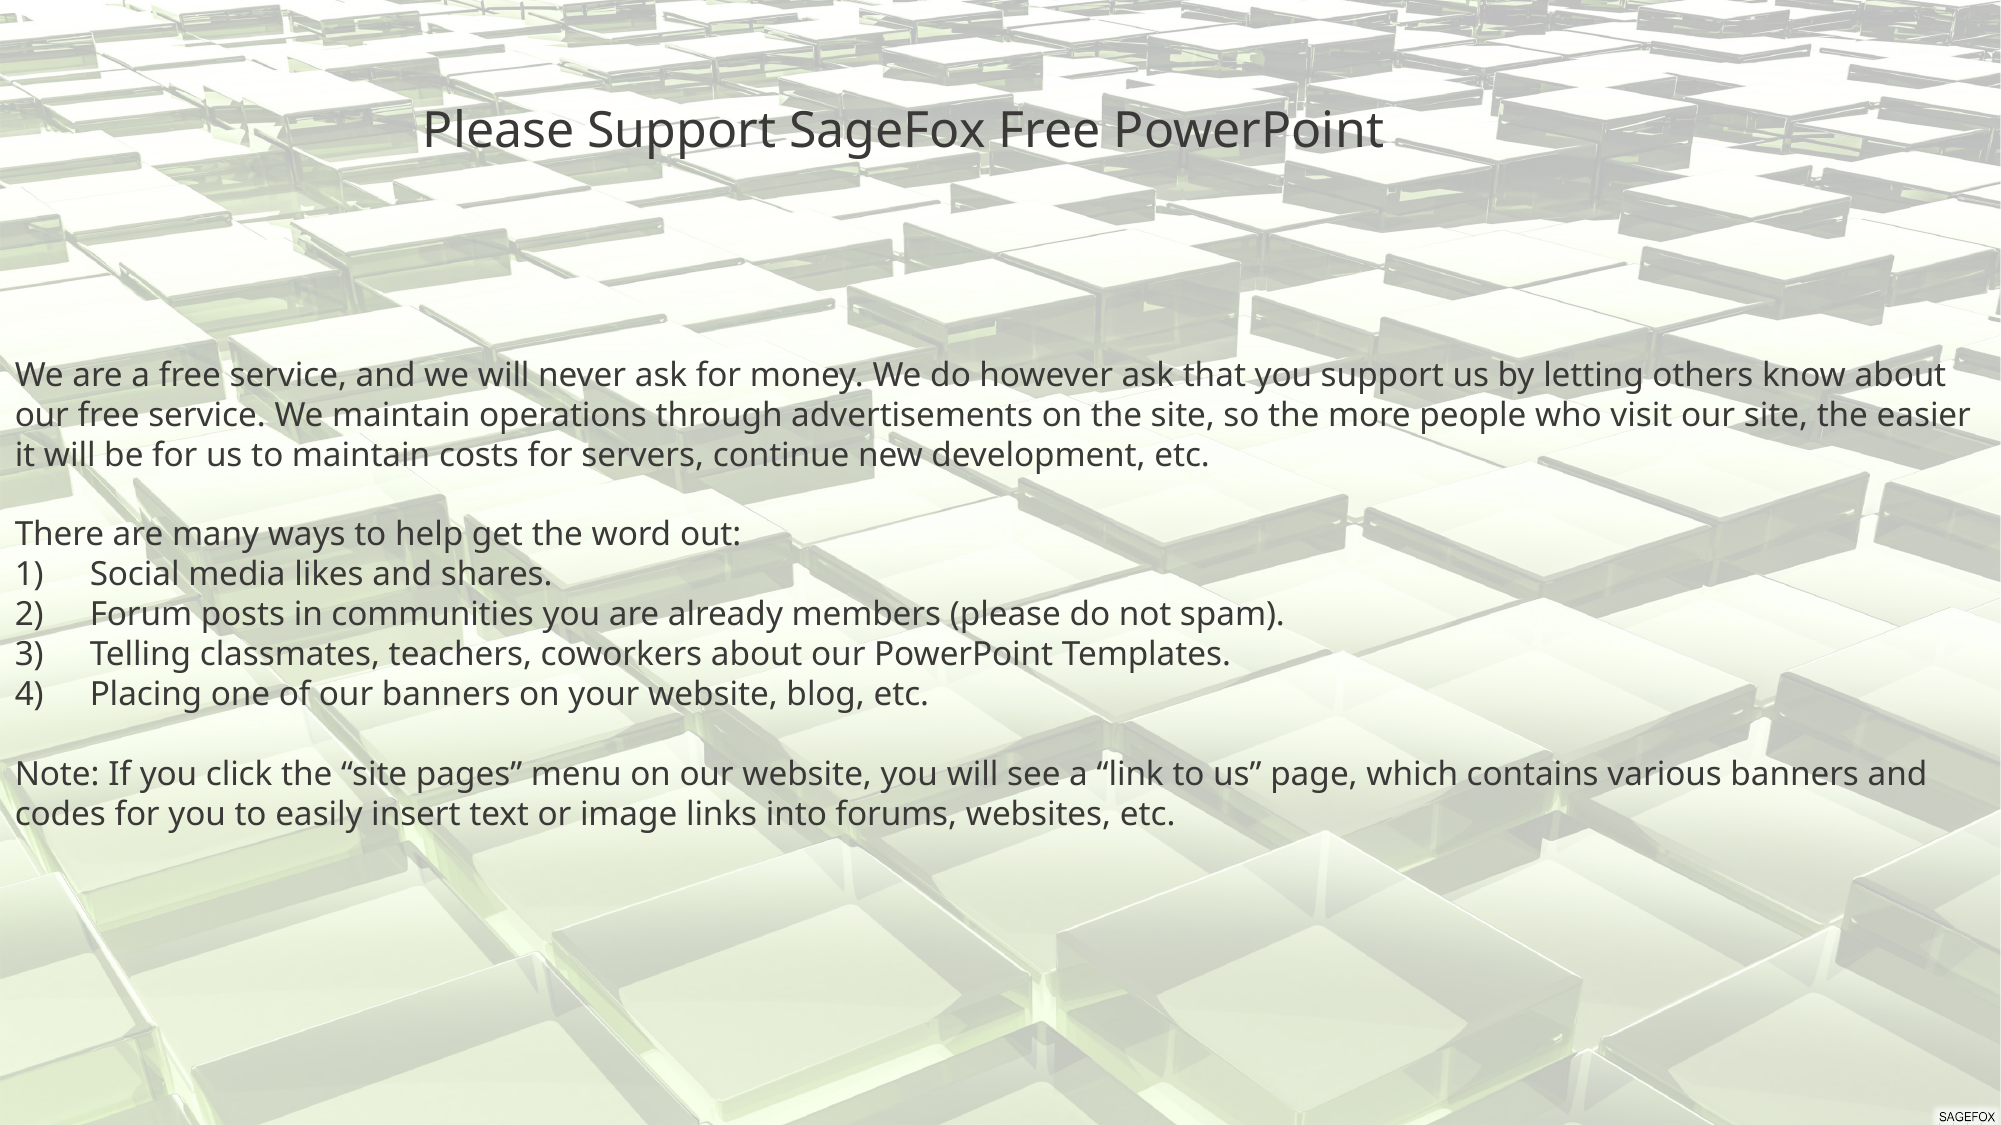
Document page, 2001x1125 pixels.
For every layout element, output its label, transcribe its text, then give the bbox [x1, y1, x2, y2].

title Please Support SageFox Free PowerPoint [363, 72, 1444, 190]
text_box We are a free service, and we will never ask for money. We do however ask that you support us by letting others know about our free service. We maintain operations through advertisements on the site, so the more people who visit our site, the easier it will be for us to maintain costs for servers, continue new development, etc. There are many ways to help get the word out: Social media likes and shares. Forum posts in communities you are already members (please do not spam). Telling classmates, teachers, coworkers about our PowerPoint Templates. Placing one of our banners on your website, blog, etc. Note: If you click the “site pages” menu on our website, you will see a “link to us” page, which contains various banners and codes for you to easily insert text or image links into forums, websites, etc. [0, 0, 2000, 1125]
picture [1936, 1111, 1997, 1125]
